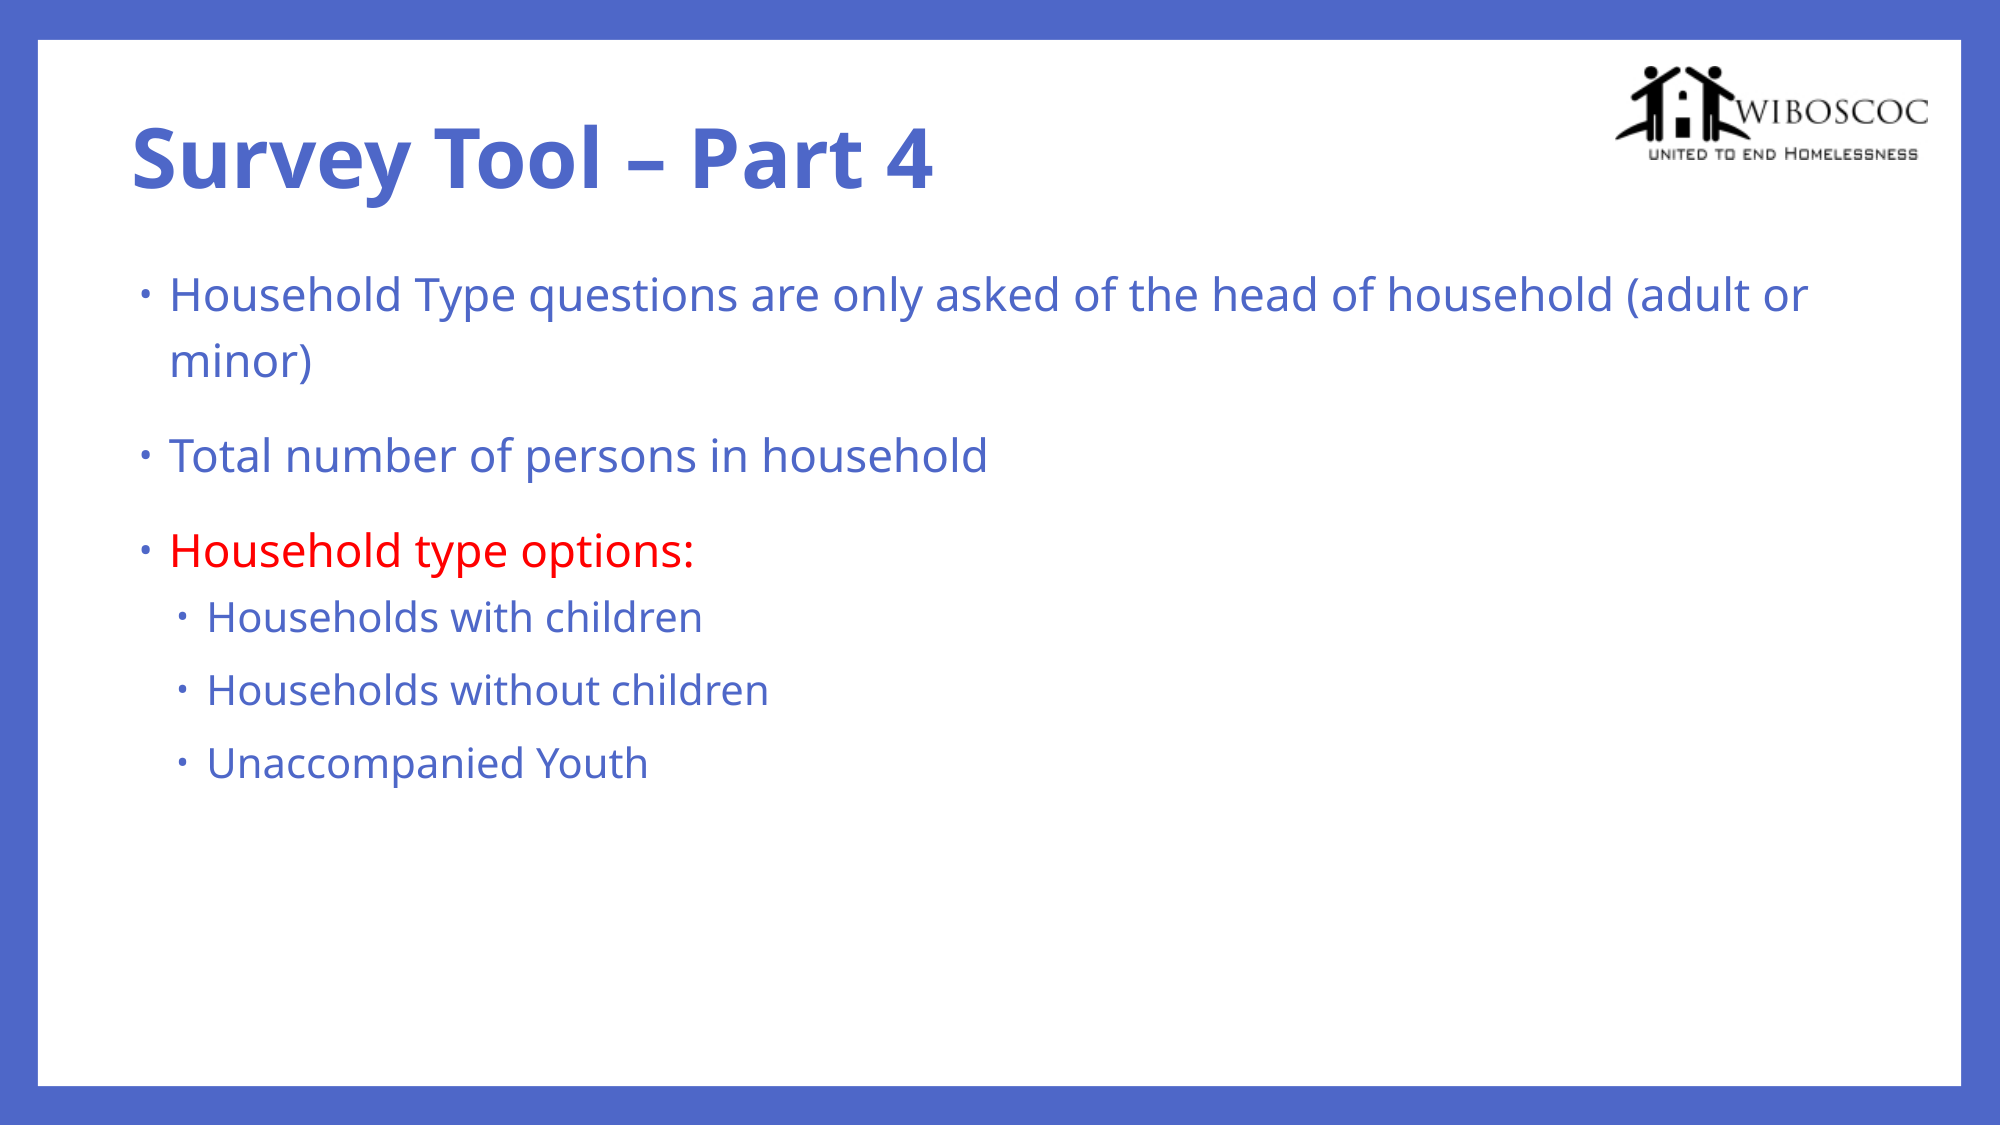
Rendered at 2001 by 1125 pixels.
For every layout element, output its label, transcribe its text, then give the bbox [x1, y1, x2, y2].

title Survey Tool – Part 4 [116, 99, 1583, 225]
list Household Type questions are only asked of the head of household (adult or minor) Total number of persons in household Household type options: Households with children Households without children Unaccompanied Youth [116, 247, 1870, 1033]
picture [1614, 65, 1928, 161]
